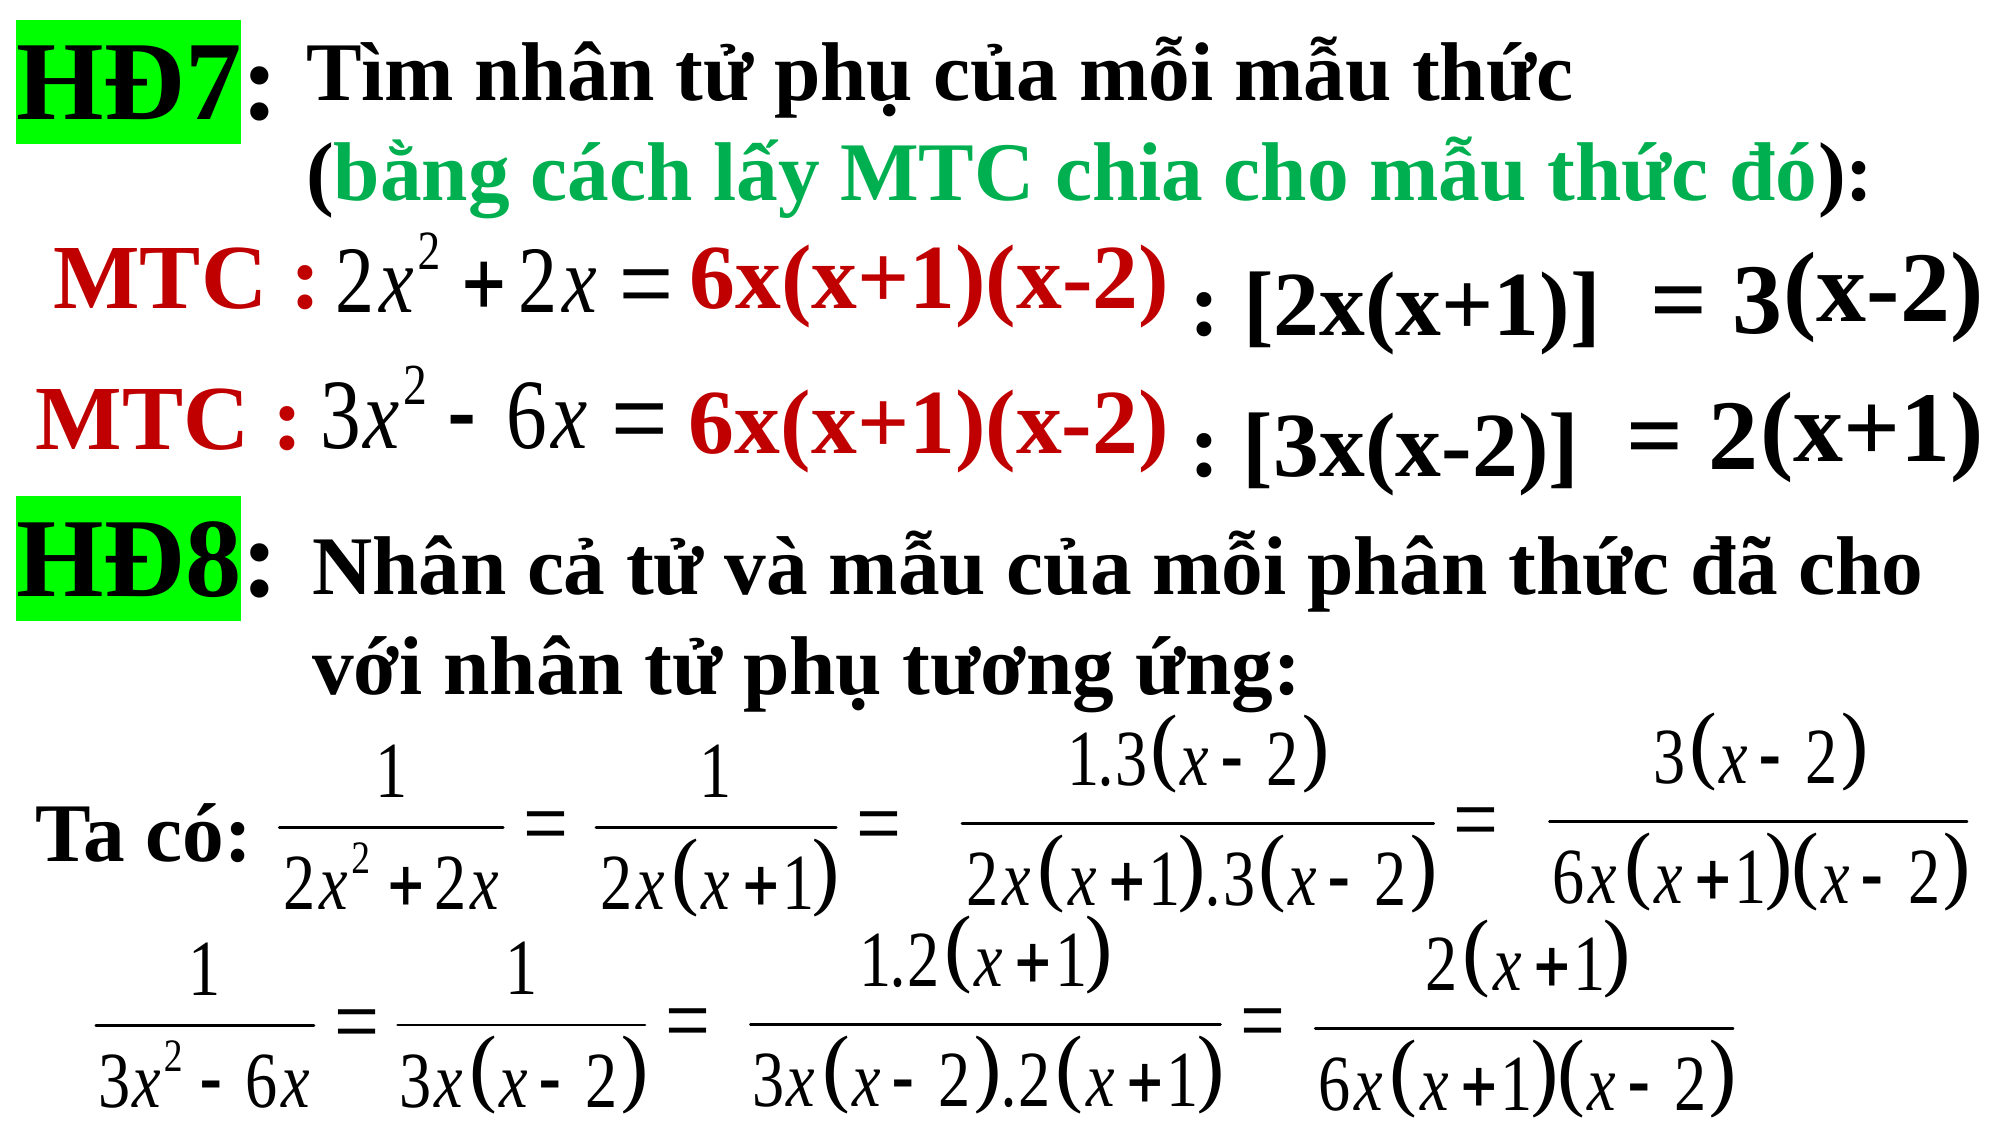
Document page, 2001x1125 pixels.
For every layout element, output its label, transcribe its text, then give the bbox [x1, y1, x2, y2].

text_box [585, 721, 902, 954]
text_box HĐ8: [1, 476, 323, 627]
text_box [323, 208, 675, 336]
text_box MTC : [20, 350, 304, 475]
text_box : [3x(x-2)] [1174, 322, 1595, 503]
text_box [951, 704, 1498, 951]
text_box (x-2) [1769, 213, 1999, 349]
text_box HĐ7: [1, 0, 323, 150]
text_box 6x(x+1)(x-2) [674, 354, 1174, 479]
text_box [739, 904, 1287, 1125]
text_box Nhân cả tử và mẫu của mỗi phân thức đã cho với nhân tử phụ tương ứng: [297, 504, 2000, 719]
text_box 6x(x+1)(x-2) [676, 209, 1174, 335]
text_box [386, 918, 709, 1125]
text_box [1538, 701, 1979, 948]
text_box Ta có: [20, 721, 266, 886]
text_box : [2x(x+1)] [1174, 181, 1617, 362]
text_box = 2 [1611, 362, 1799, 497]
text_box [1304, 908, 1745, 1125]
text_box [309, 340, 671, 474]
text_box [268, 720, 569, 919]
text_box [84, 918, 381, 1125]
text_box = 3 [1635, 226, 1823, 361]
text_box MTC : [38, 209, 321, 335]
text_box (x+1) [1745, 354, 1999, 490]
text_box Tìm nhân tử phụ của mỗi mẫu thức (bằng cách lấy MTC chia cho mẫu thức đó): [291, 9, 2000, 225]
